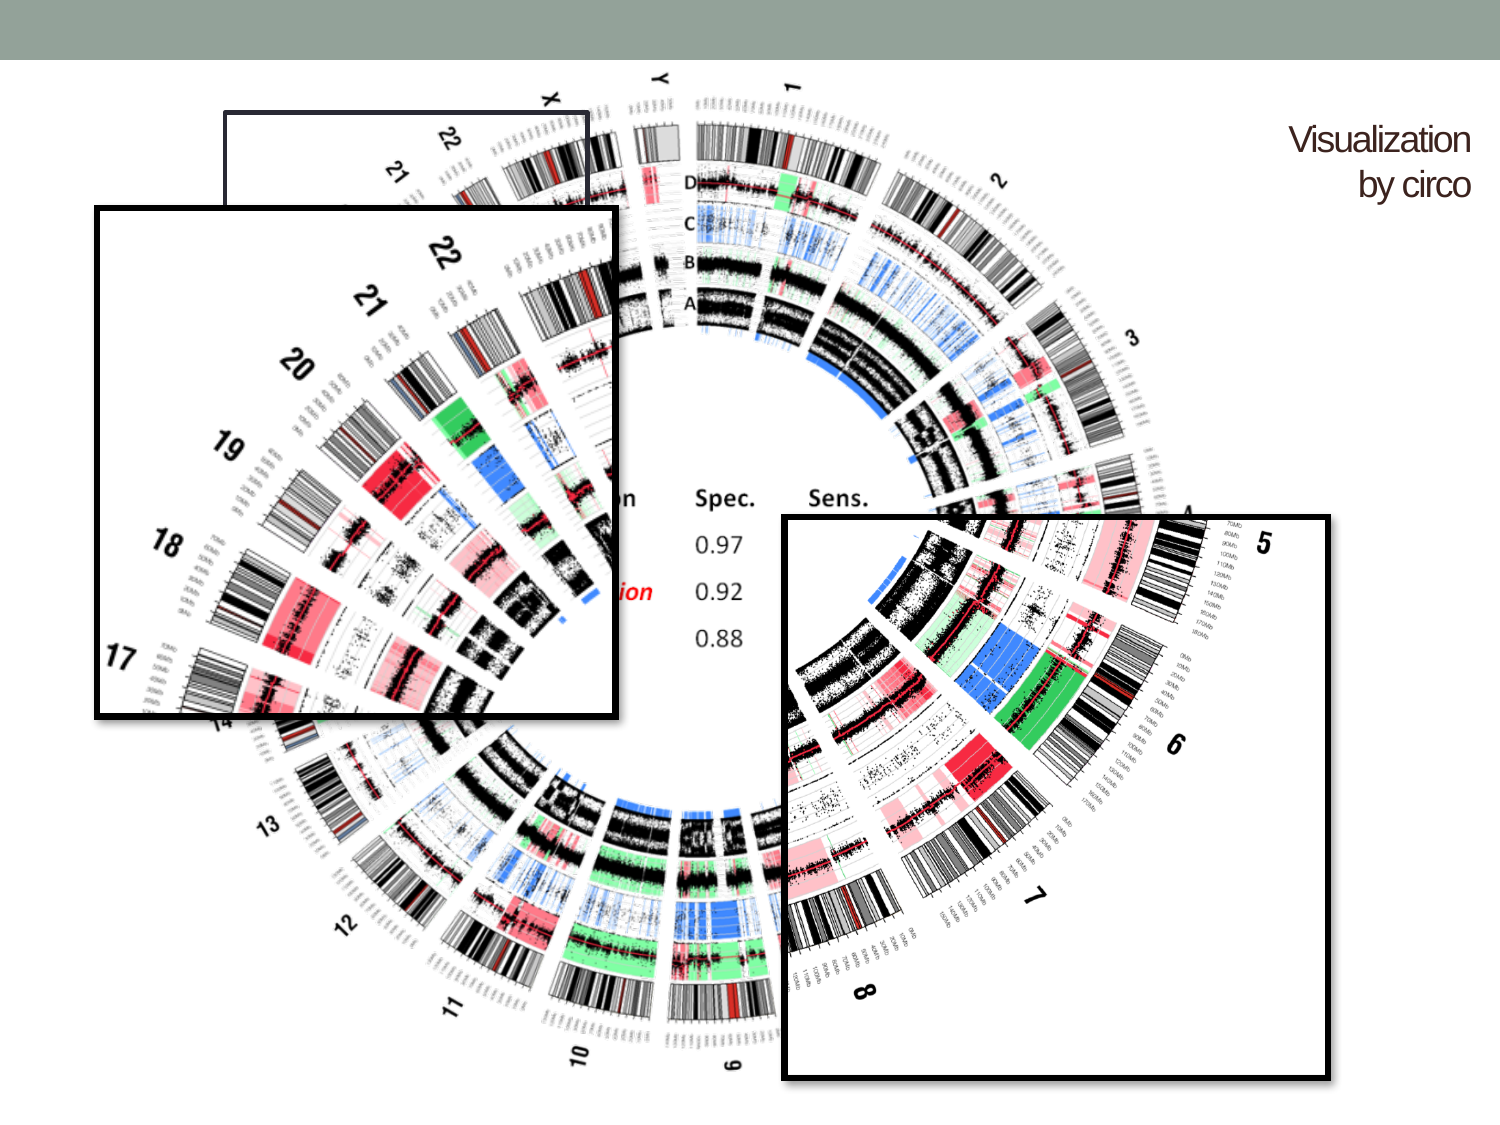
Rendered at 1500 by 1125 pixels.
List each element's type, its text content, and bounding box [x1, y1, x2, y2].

title Visualization by circo [1233, 107, 1488, 213]
picture [99, 44, 1326, 1101]
